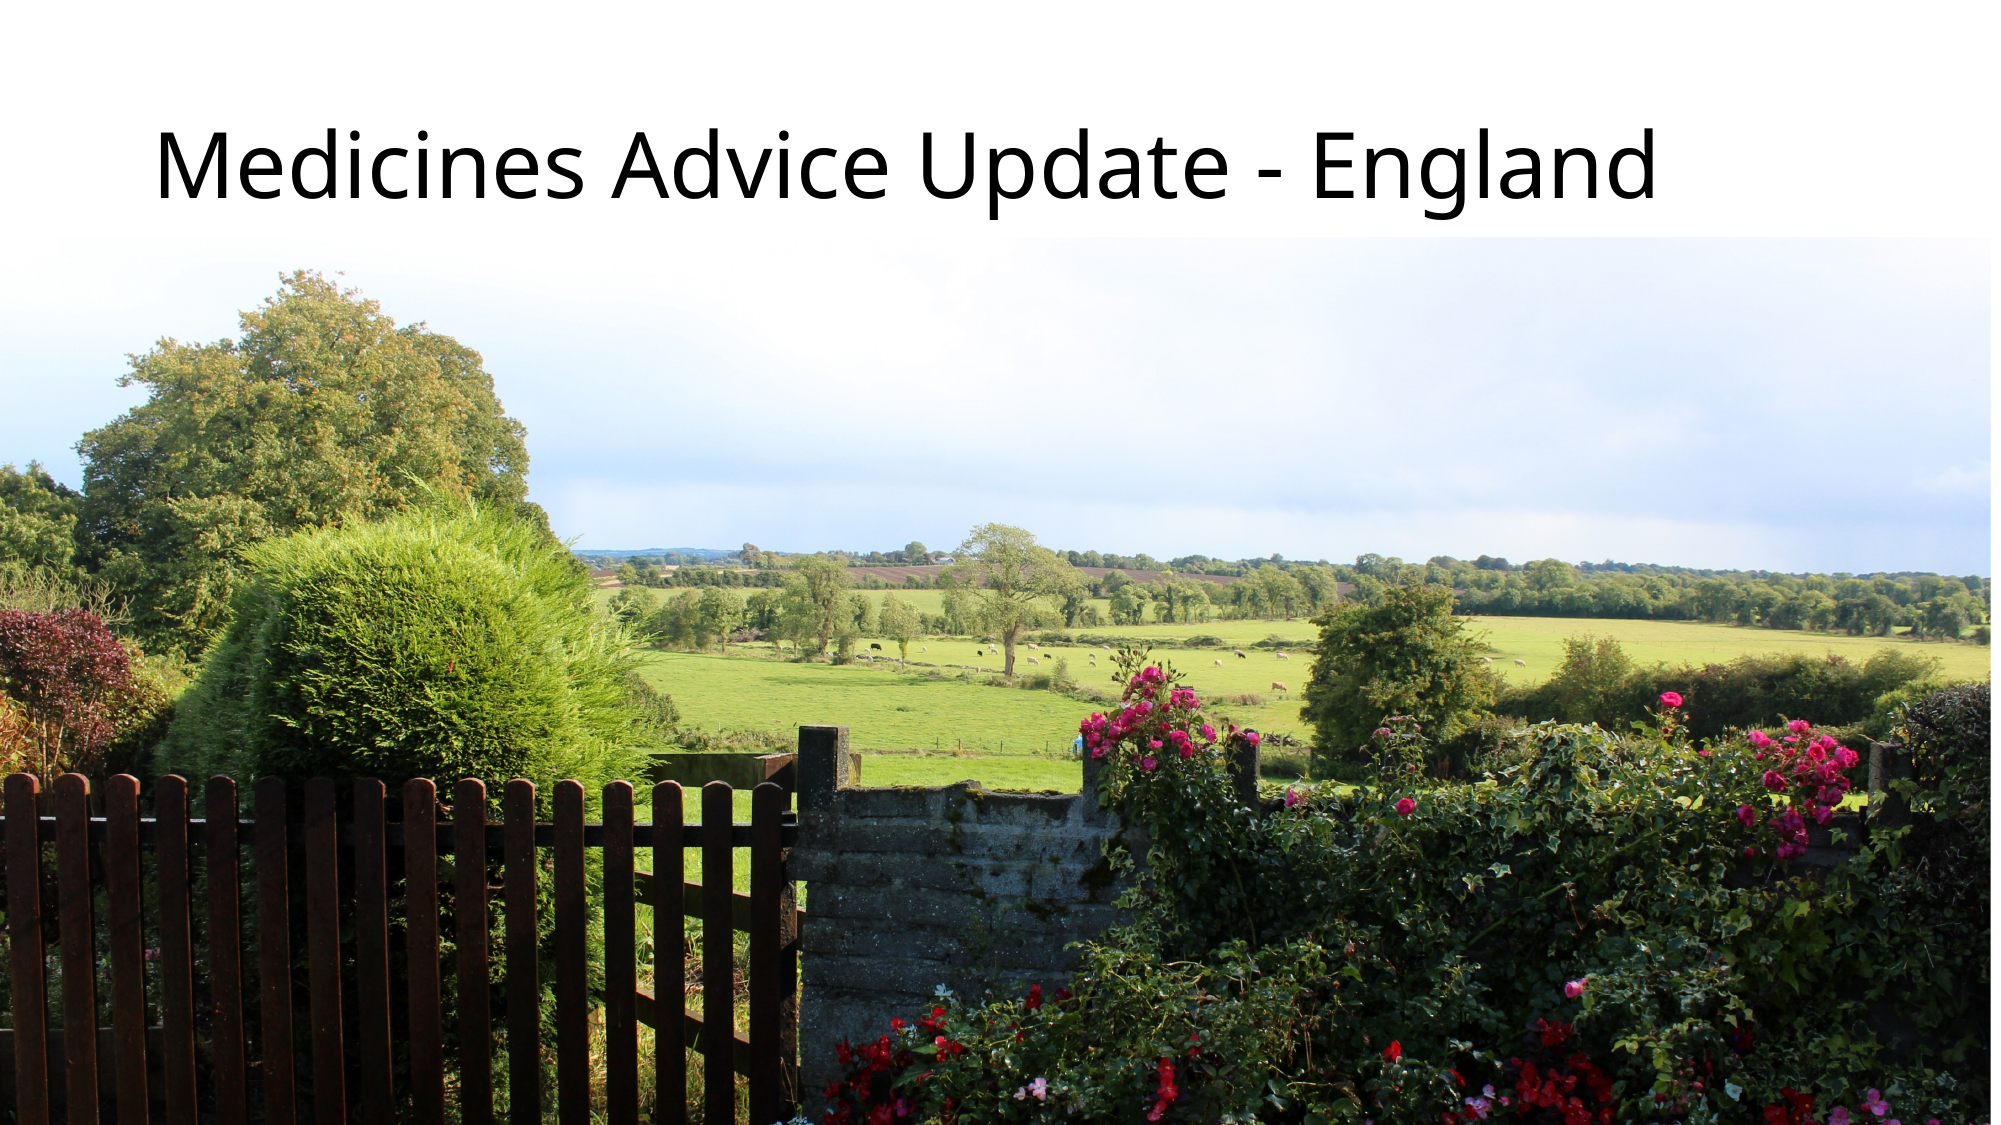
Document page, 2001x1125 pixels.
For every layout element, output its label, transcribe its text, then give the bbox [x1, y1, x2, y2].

title Medicines Advice Update - England [137, 59, 1863, 237]
picture [0, 237, 1991, 1125]
